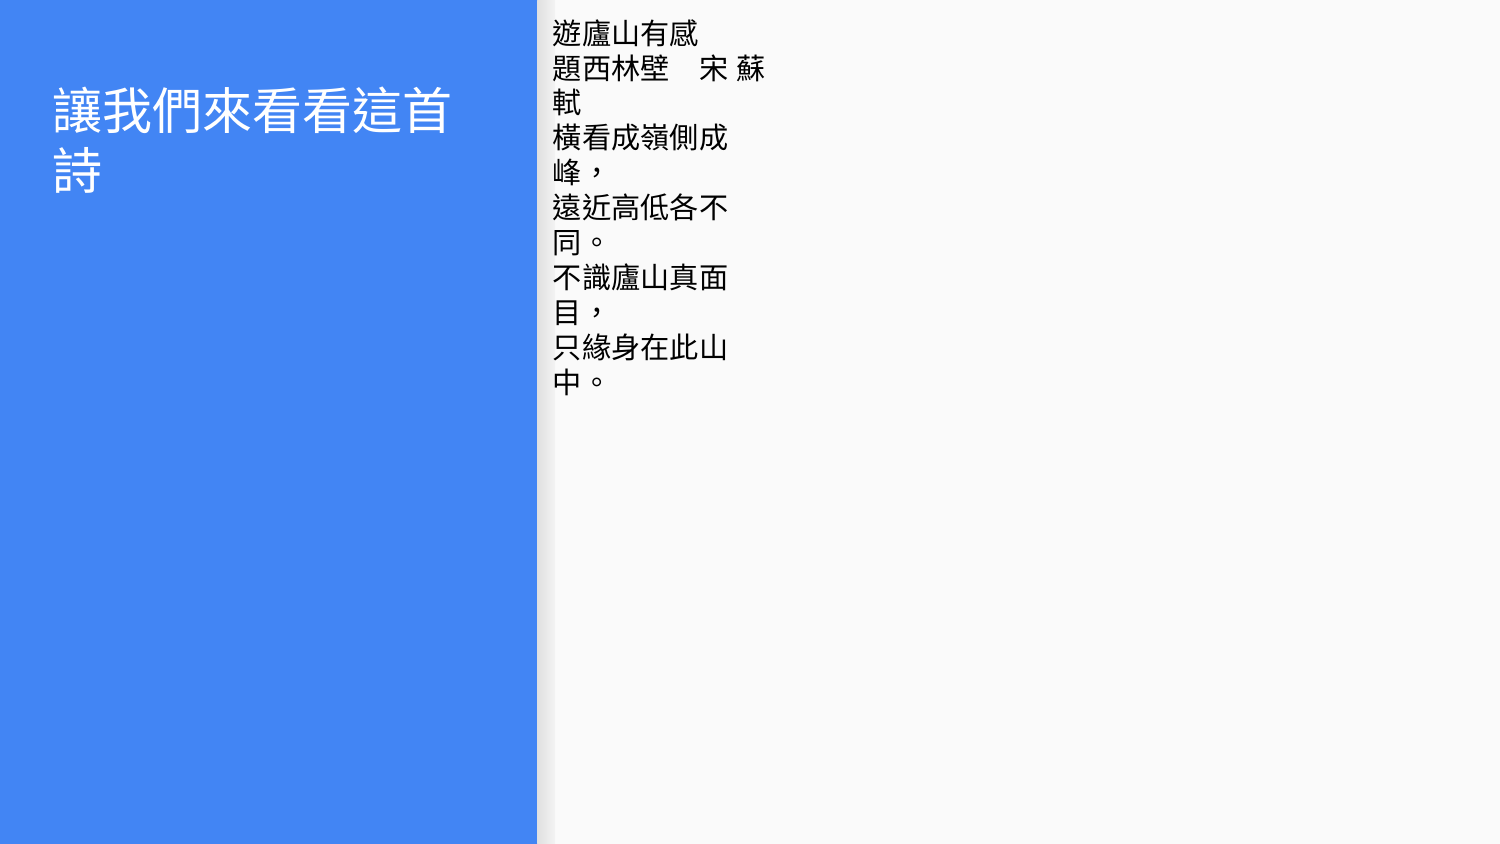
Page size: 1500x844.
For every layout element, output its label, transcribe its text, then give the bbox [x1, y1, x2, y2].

title 讓我們來看看這首詩 [37, 58, 498, 216]
text_box 遊廬山有感 題西林壁 宋 蘇軾 橫看成嶺側成峰， 遠近高低各不同。 不識廬山真面目， 只緣身在此山中。 [537, 0, 802, 241]
